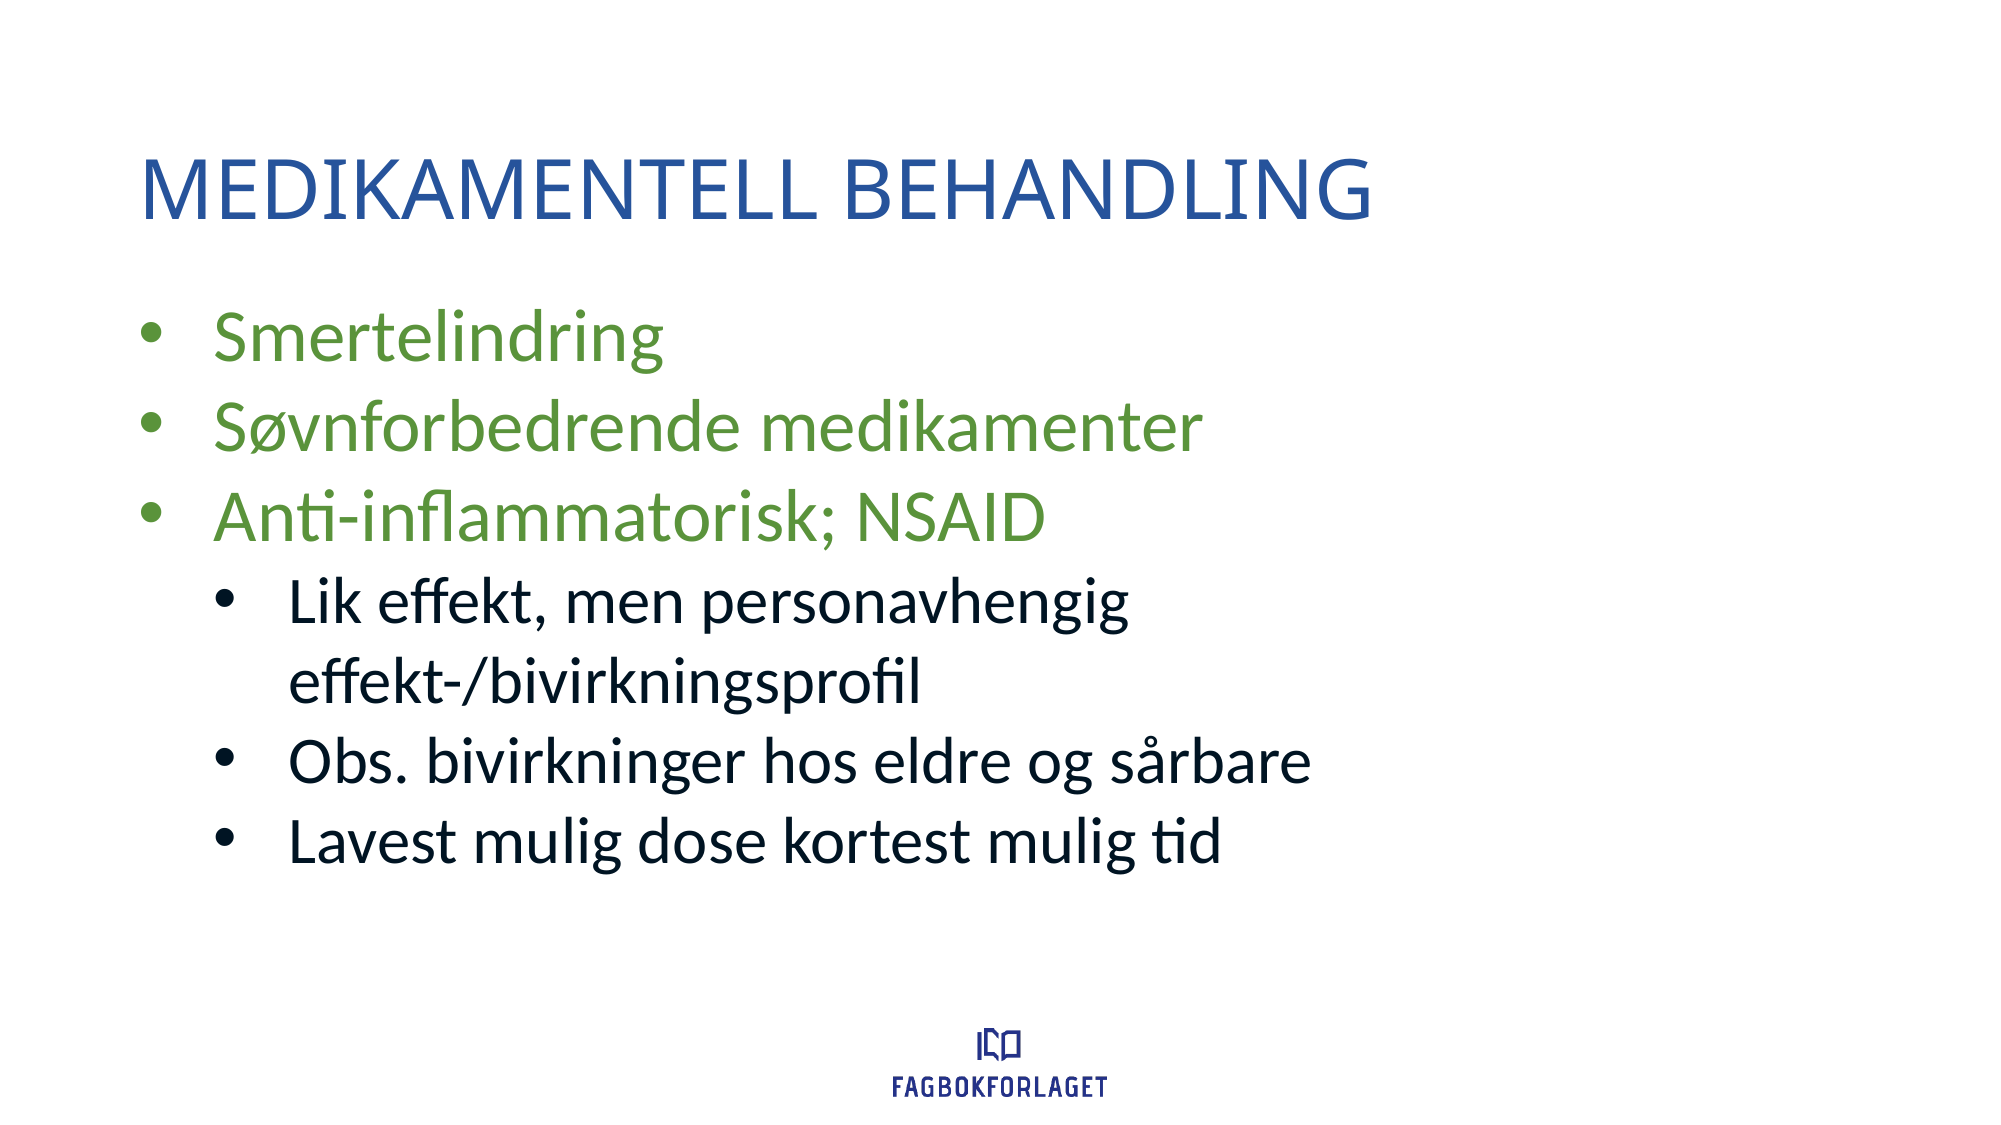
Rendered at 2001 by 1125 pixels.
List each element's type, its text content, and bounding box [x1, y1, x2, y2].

picture [893, 1028, 1107, 1097]
text_box Smertelindring Søvnforbedrende medikamenter Anti-inflammatorisk; NSAID Lik effekt, men personavhengig effekt-/bivirkningsprofil Obs. bivirkninger hos eldre og sårbare Lavest mulig dose kortest mulig tid [124, 279, 1563, 964]
text_box Medikamentell behandling [124, 128, 1414, 244]
